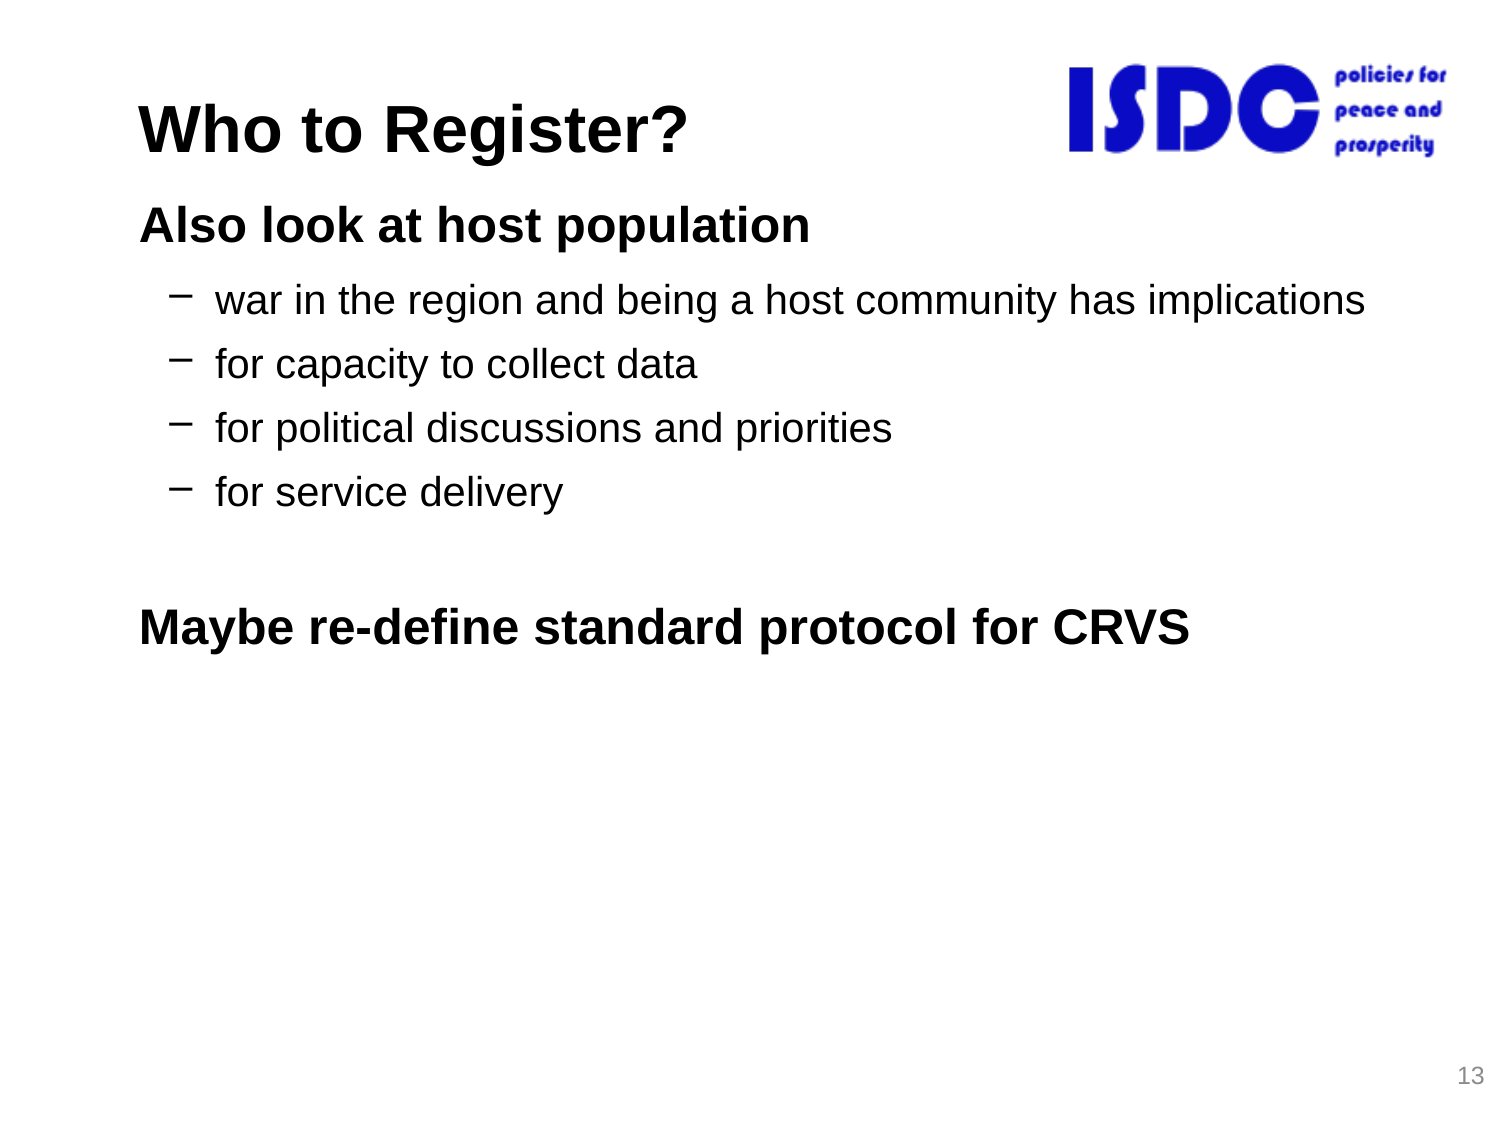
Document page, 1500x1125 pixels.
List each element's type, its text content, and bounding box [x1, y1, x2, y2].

slide_number 13 [1149, 1042, 1500, 1103]
title Who to Register? [123, 78, 1412, 184]
list Also look at host population war in the region and being a host community has implications for capacity to collect data for political discussions and priorities for service delivery Maybe re-define standard protocol for CRVS [123, 184, 1459, 1059]
